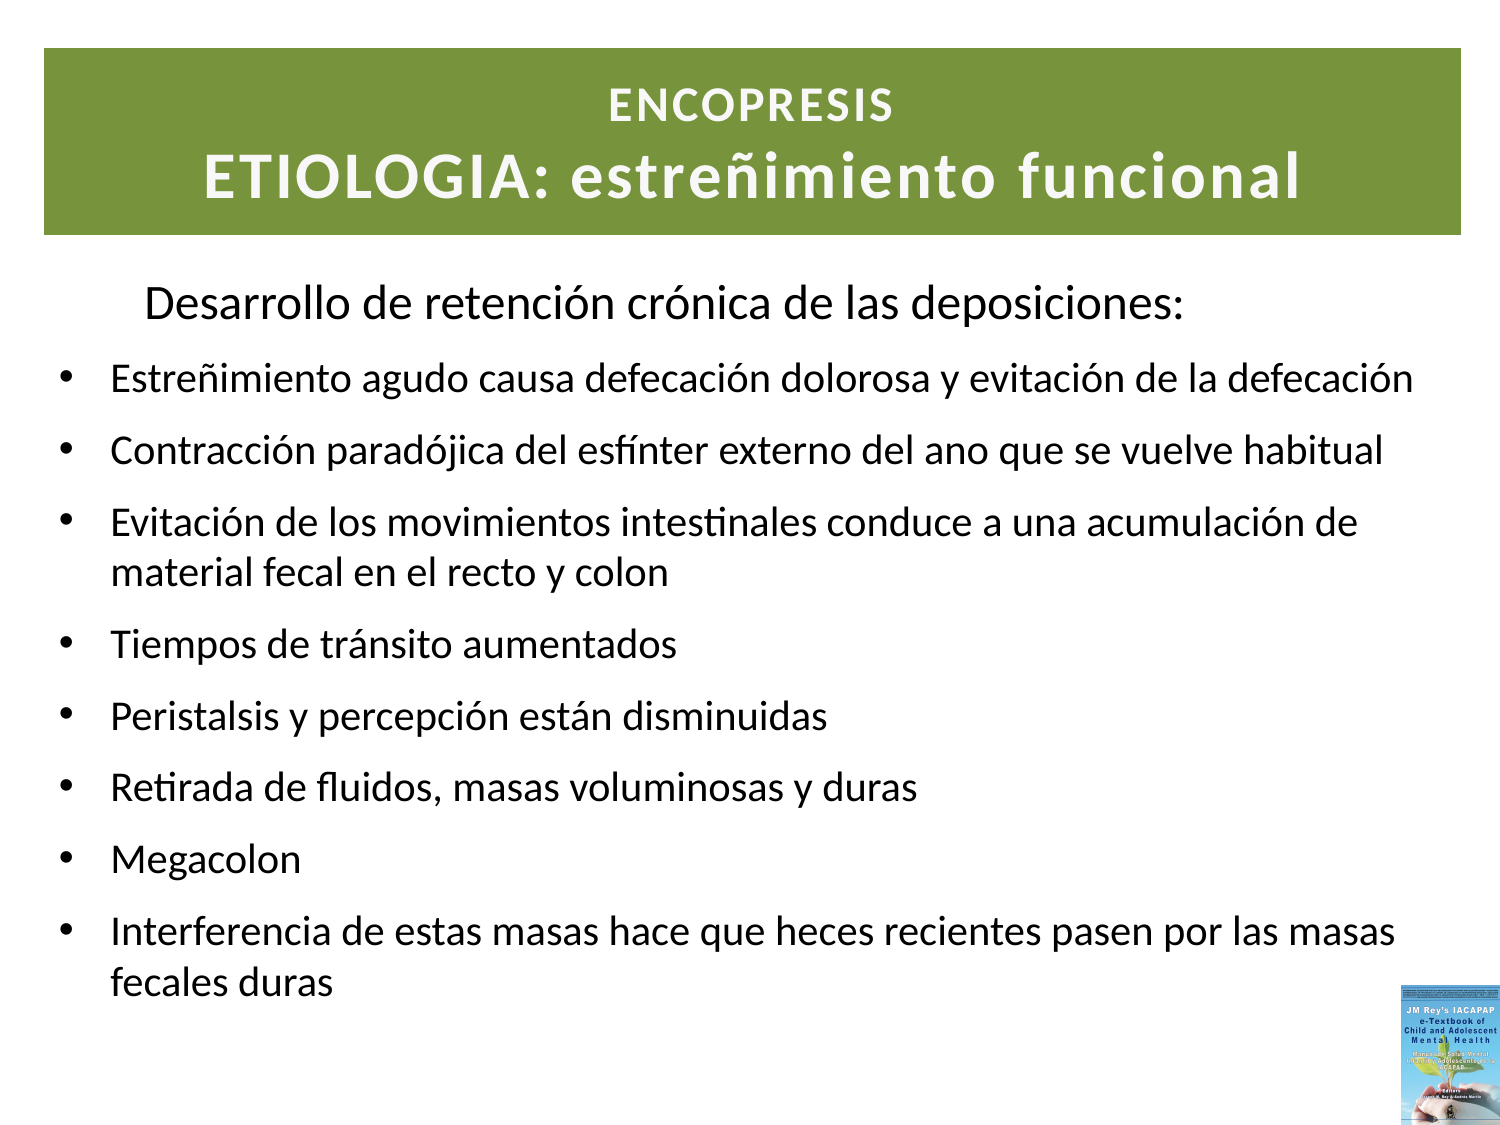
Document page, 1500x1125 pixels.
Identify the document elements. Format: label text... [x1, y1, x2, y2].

picture [1400, 984, 1500, 1125]
list Desarrollo de retención crónica de las deposiciones: Estreñimiento agudo causa defecación dolorosa y evitación de la defecación Contracción paradójica del esfínter externo del ano que se vuelve habitual Evitación de los movimientos intestinales conduce a una acumulación de material fecal en el recto y colon Tiempos de tránsito aumentados Peristalsis y percepción están disminuidas Retirada de fluidos, masas voluminosas y duras Megacolon Interferencia de estas masas hace que heces recientes pasen por las masas fecales duras [43, 262, 1462, 1064]
title ENCOPRESIS ETIOLOGIA: estreñimiento funcional [43, 47, 1462, 236]
